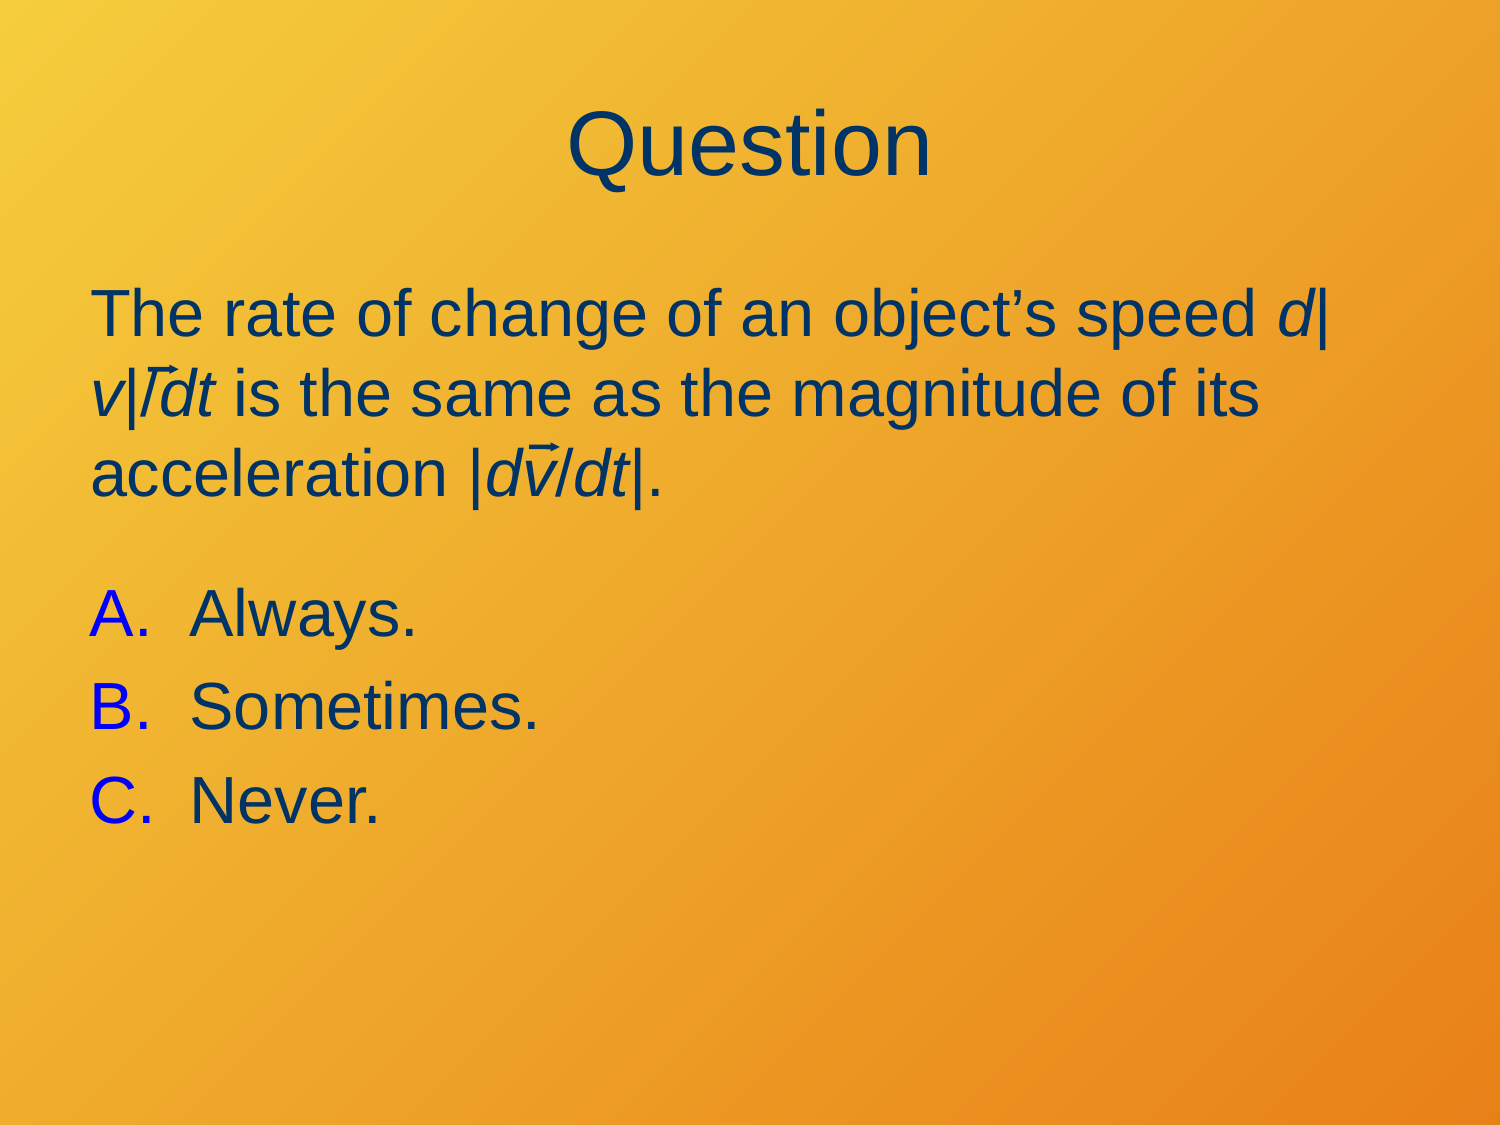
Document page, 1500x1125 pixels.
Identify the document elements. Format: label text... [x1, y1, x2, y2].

list The rate of change of an object’s speed d|v|/dt is the same as the magnitude of its acceleration |dv/dt|. [75, 262, 1425, 538]
title Question [75, 45, 1425, 233]
text_box [147, 365, 179, 374]
text_box Always. Sometimes. Never. [74, 562, 1338, 1000]
text_box [529, 442, 560, 452]
